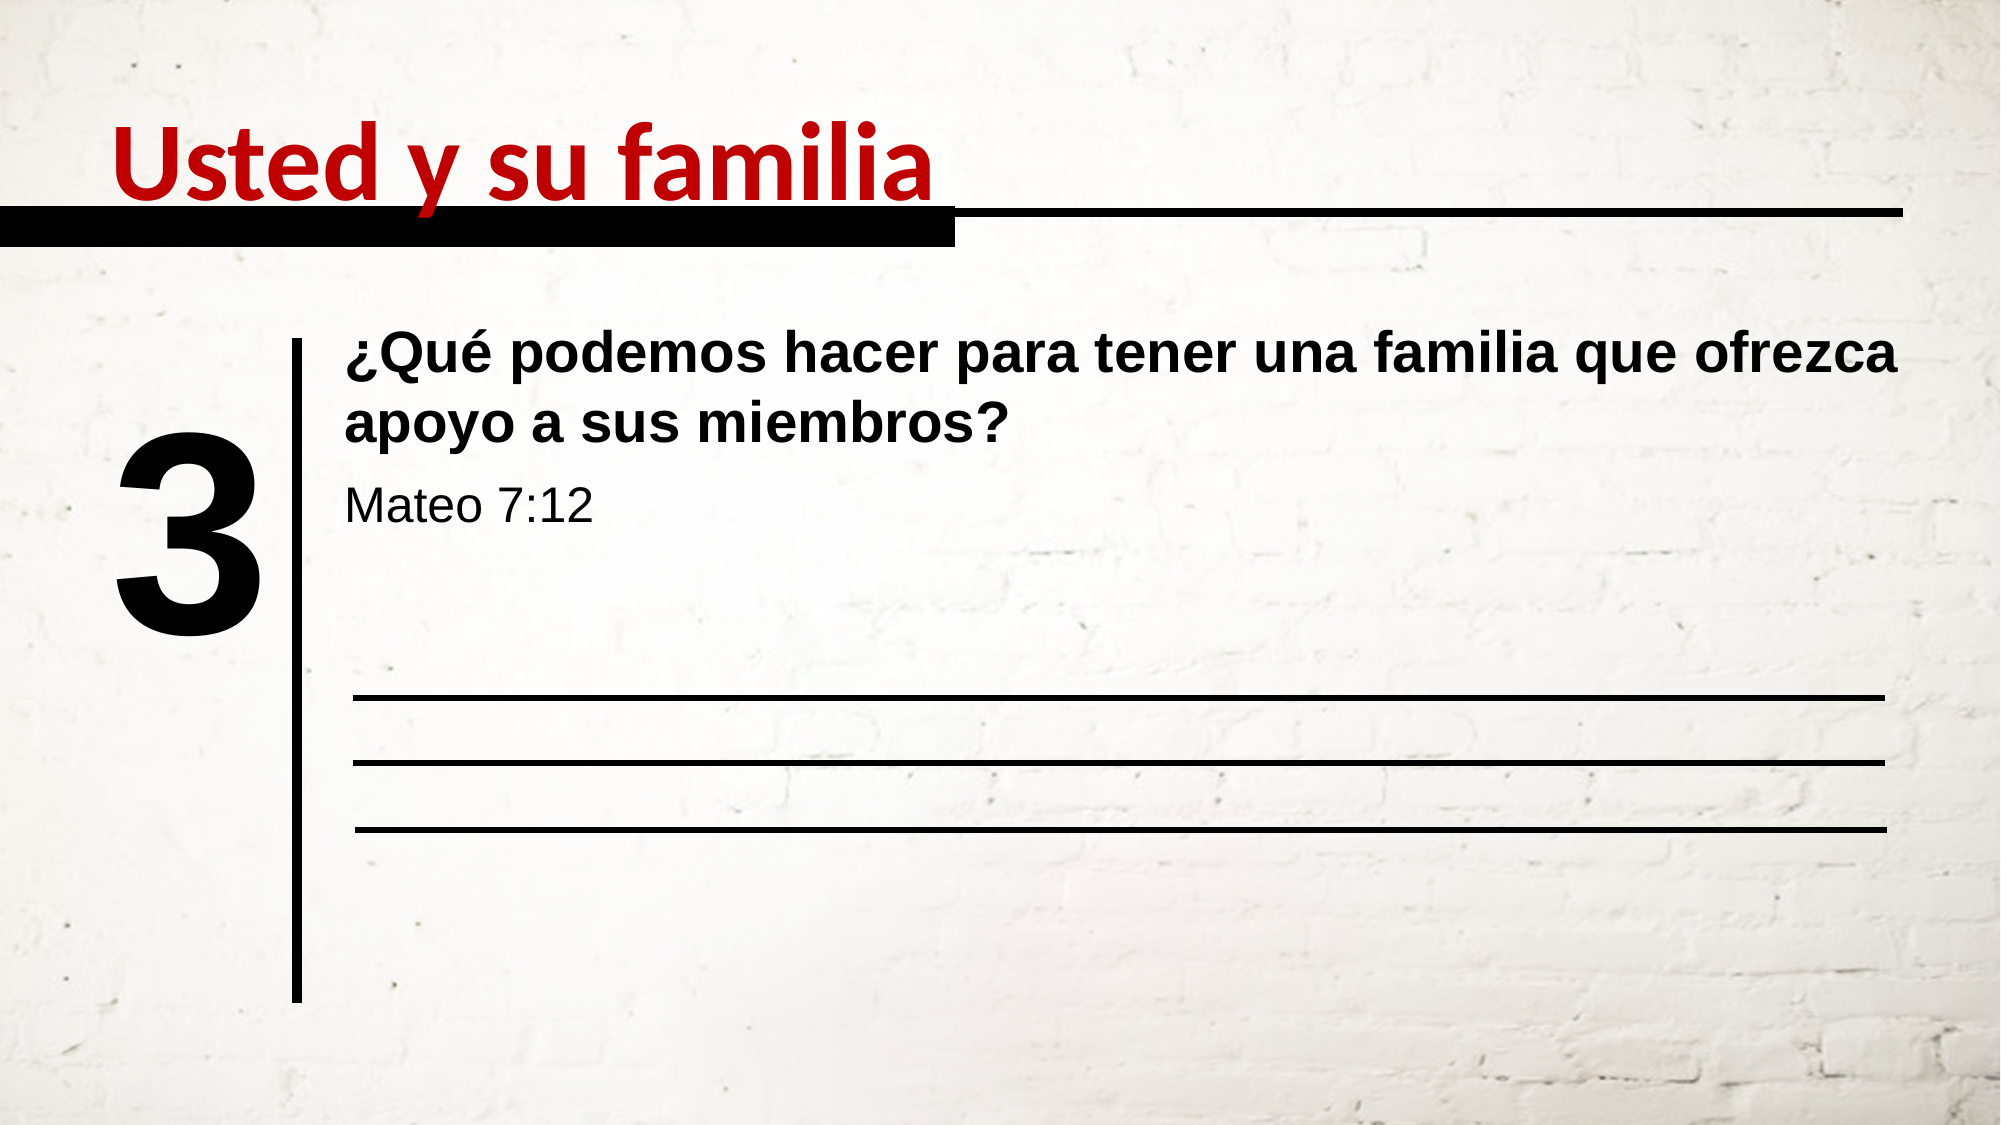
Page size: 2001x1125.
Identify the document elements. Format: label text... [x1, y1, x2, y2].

text_box 3 [96, 338, 292, 698]
text_box Mateo 7:12 [329, 465, 896, 540]
picture [0, 0, 2001, 1125]
text_box [0, 206, 955, 247]
text_box ¿Qué podemos hacer para tener una familia que ofrezca apoyo a sus miembros? [329, 306, 1916, 462]
text_box Usted y su familia [96, 80, 1160, 231]
